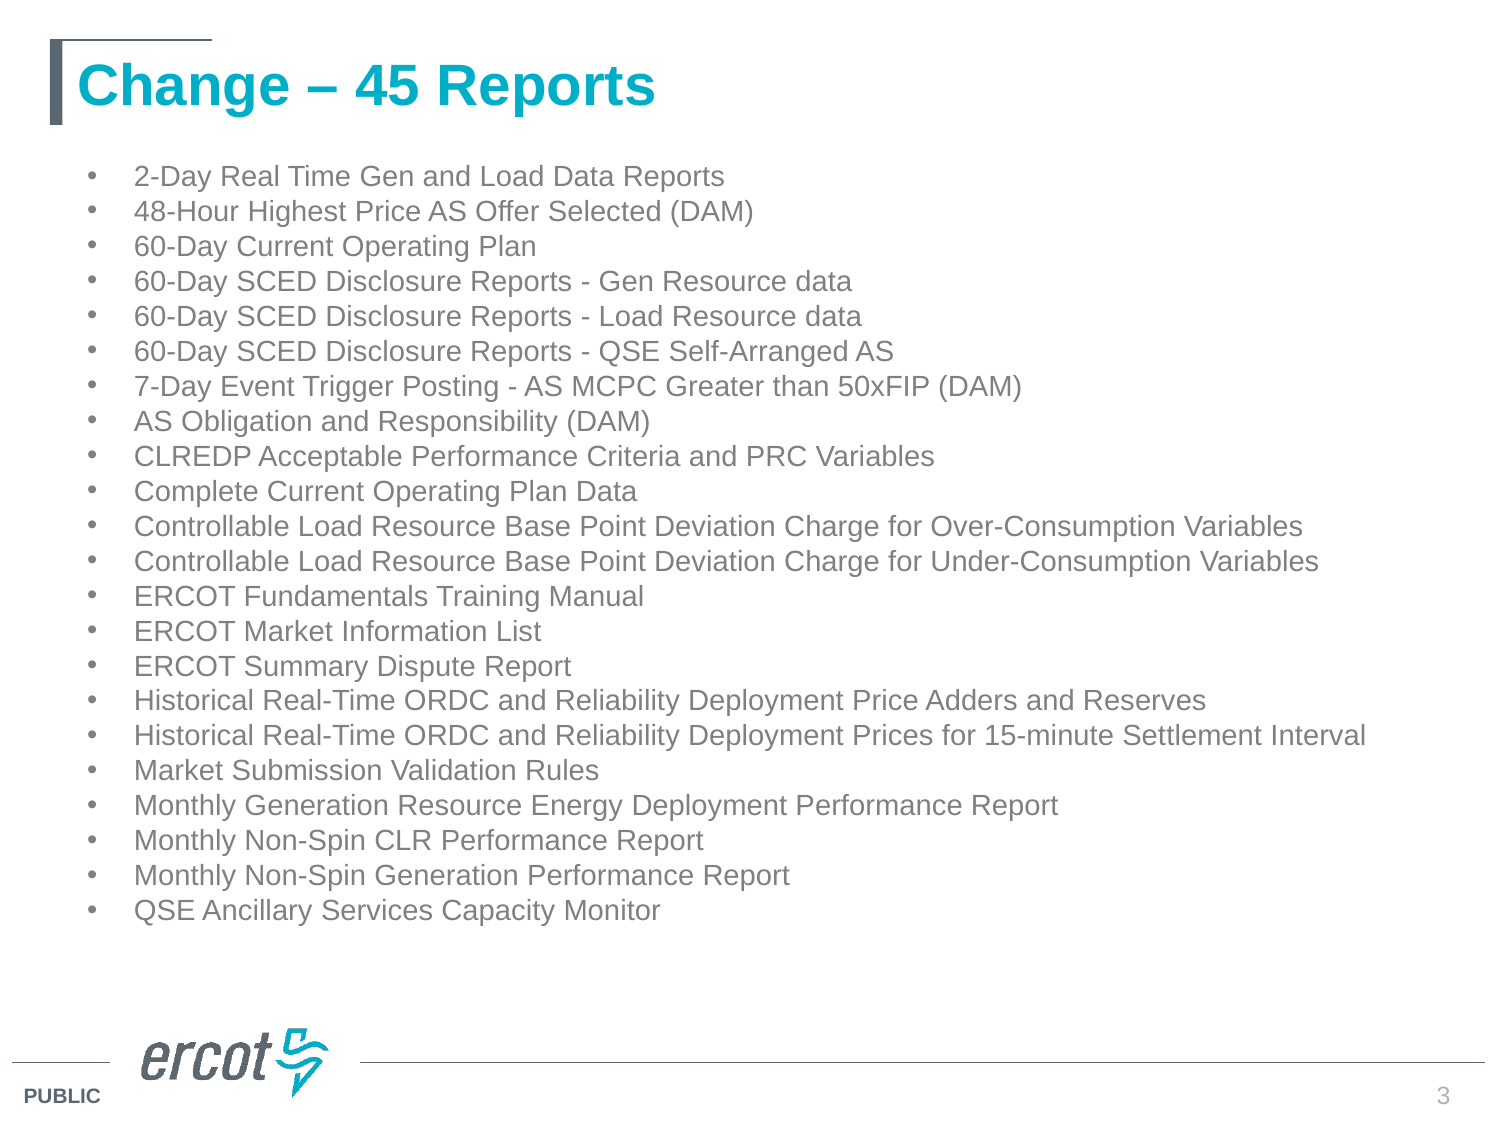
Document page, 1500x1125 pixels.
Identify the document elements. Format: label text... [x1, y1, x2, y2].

slide_number 3 [1400, 1076, 1488, 1113]
title Change – 45 Reports [62, 39, 1450, 125]
picture [137, 1024, 332, 1100]
text_box 2-Day Real Time Gen and Load Data Reports 48-Hour Highest Price AS Offer Selected (DAM) 60-Day Current Operating Plan 60-Day SCED Disclosure Reports - Gen Resource data 60-Day SCED Disclosure Reports - Load Resource data 60-Day SCED Disclosure Reports - QSE Self-Arranged AS 7-Day Event Trigger Posting - AS MCPC Greater than 50xFIP (DAM) AS Obligation and Responsibility (DAM) CLREDP Acceptable Performance Criteria and PRC Variables Complete Current Operating Plan Data Controllable Load Resource Base Point Deviation Charge for Over-Consumption Variables Controllable Load Resource Base Point Deviation Charge for Under-Consumption Variables ERCOT Fundamentals Training Manual ERCOT Market Information List ERCOT Summary Dispute Report Historical Real-Time ORDC and Reliability Deployment Price Adders and Reserves Historical Real-Time ORDC and Reliability Deployment Prices for 15-minute Settlement Interval Market Submission Validation Rules Monthly Generation Resource Energy Deployment Performance Report Monthly Non-Spin CLR Performance Report Monthly Non-Spin Generation Performance Report QSE Ancillary Services Capacity Monitor [72, 149, 1448, 934]
